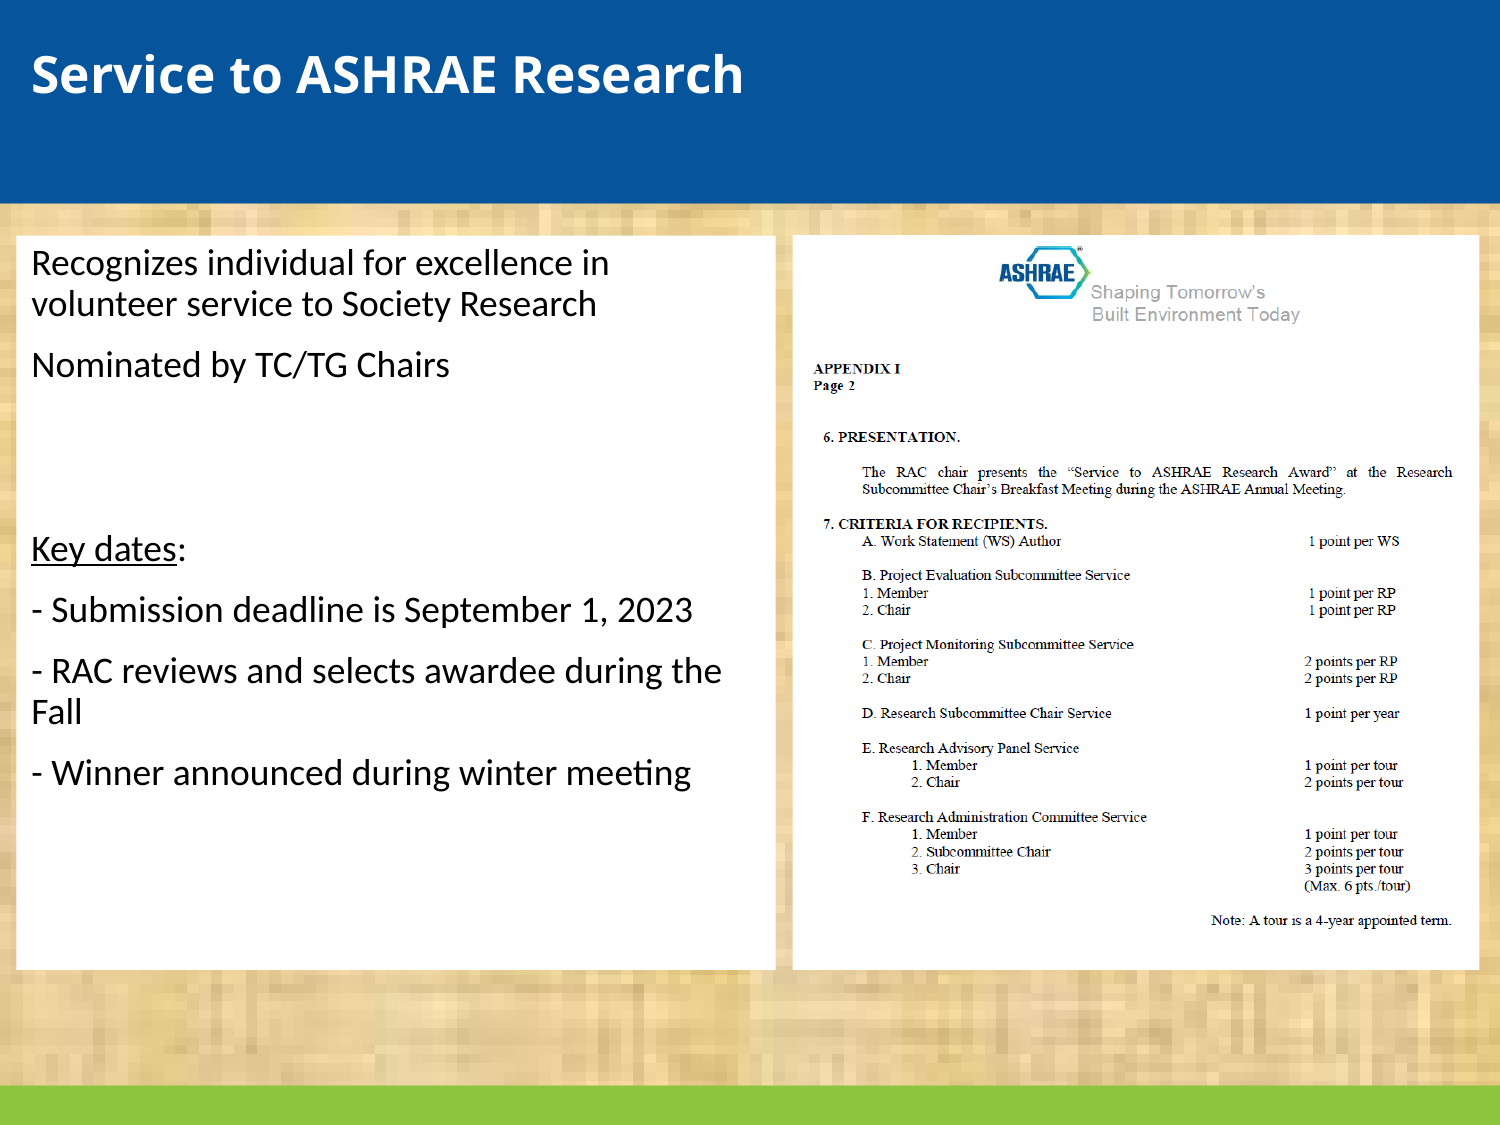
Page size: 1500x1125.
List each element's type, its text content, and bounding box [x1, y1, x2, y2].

list Recognizes individual for excellence in volunteer service to Society Research Nominated by TC/TG Chairs Key dates: - Submission deadline is September 1, 2023 - RAC reviews and selects awardee during the Fall - Winner announced during winter meeting [16, 235, 776, 970]
picture [0, 0, 1500, 1125]
title Service to ASHRAE Research [16, 23, 1311, 130]
